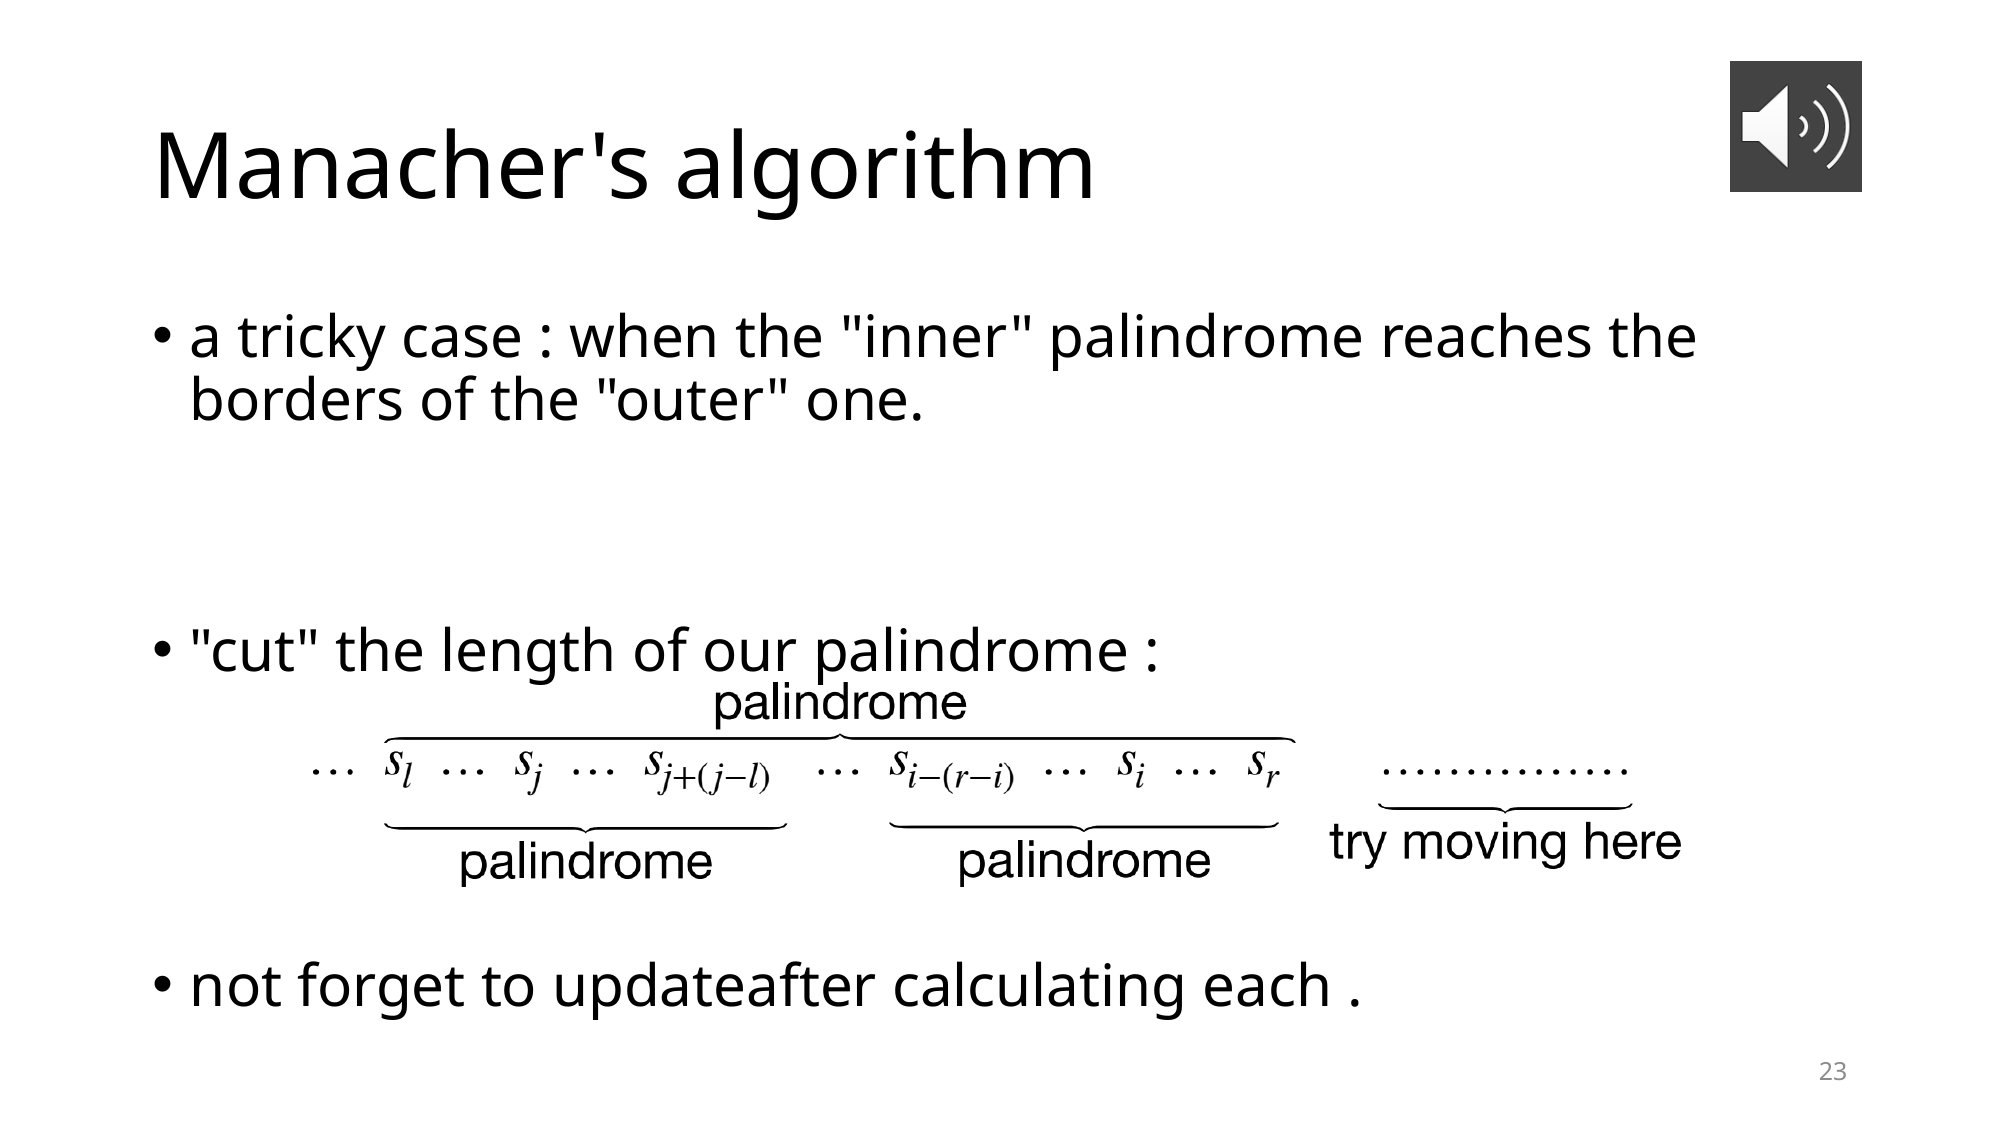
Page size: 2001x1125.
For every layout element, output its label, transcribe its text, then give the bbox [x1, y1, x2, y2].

picture [313, 682, 1687, 887]
picture [1729, 59, 1863, 194]
slide_number 23 [1412, 1042, 1863, 1103]
title Manacher's algorithm [137, 59, 1863, 278]
